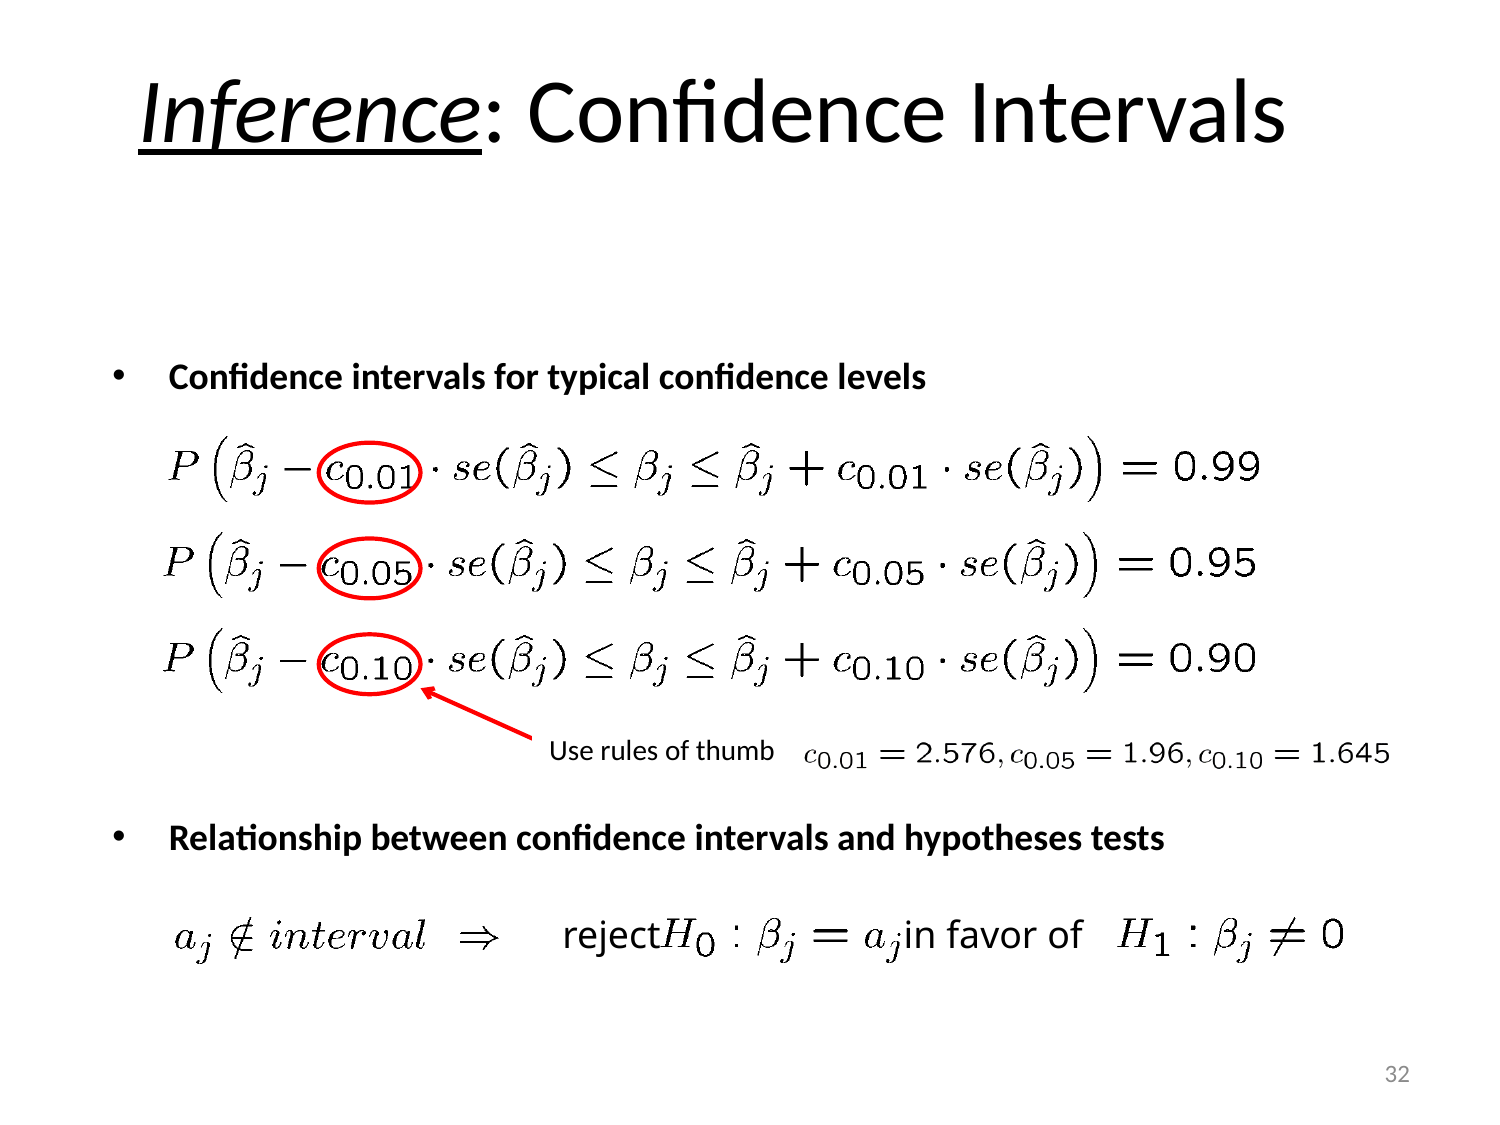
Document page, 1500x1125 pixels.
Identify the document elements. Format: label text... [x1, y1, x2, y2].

picture [174, 915, 501, 964]
picture [166, 436, 1261, 502]
text_box Use rules of thumb [532, 722, 824, 776]
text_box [420, 688, 541, 743]
picture [659, 916, 902, 963]
picture [803, 741, 1389, 771]
title Inference: Confidence Intervals [38, 12, 1389, 200]
picture [1115, 916, 1343, 963]
picture [162, 628, 1257, 694]
text_box reject in favor of [537, 903, 1109, 964]
text_box Confidence intervals for typical confidence levels Relationship between confidence intervals and hypotheses tests [97, 328, 1433, 1029]
picture [162, 532, 1257, 598]
slide_number 32 [1074, 1042, 1425, 1103]
